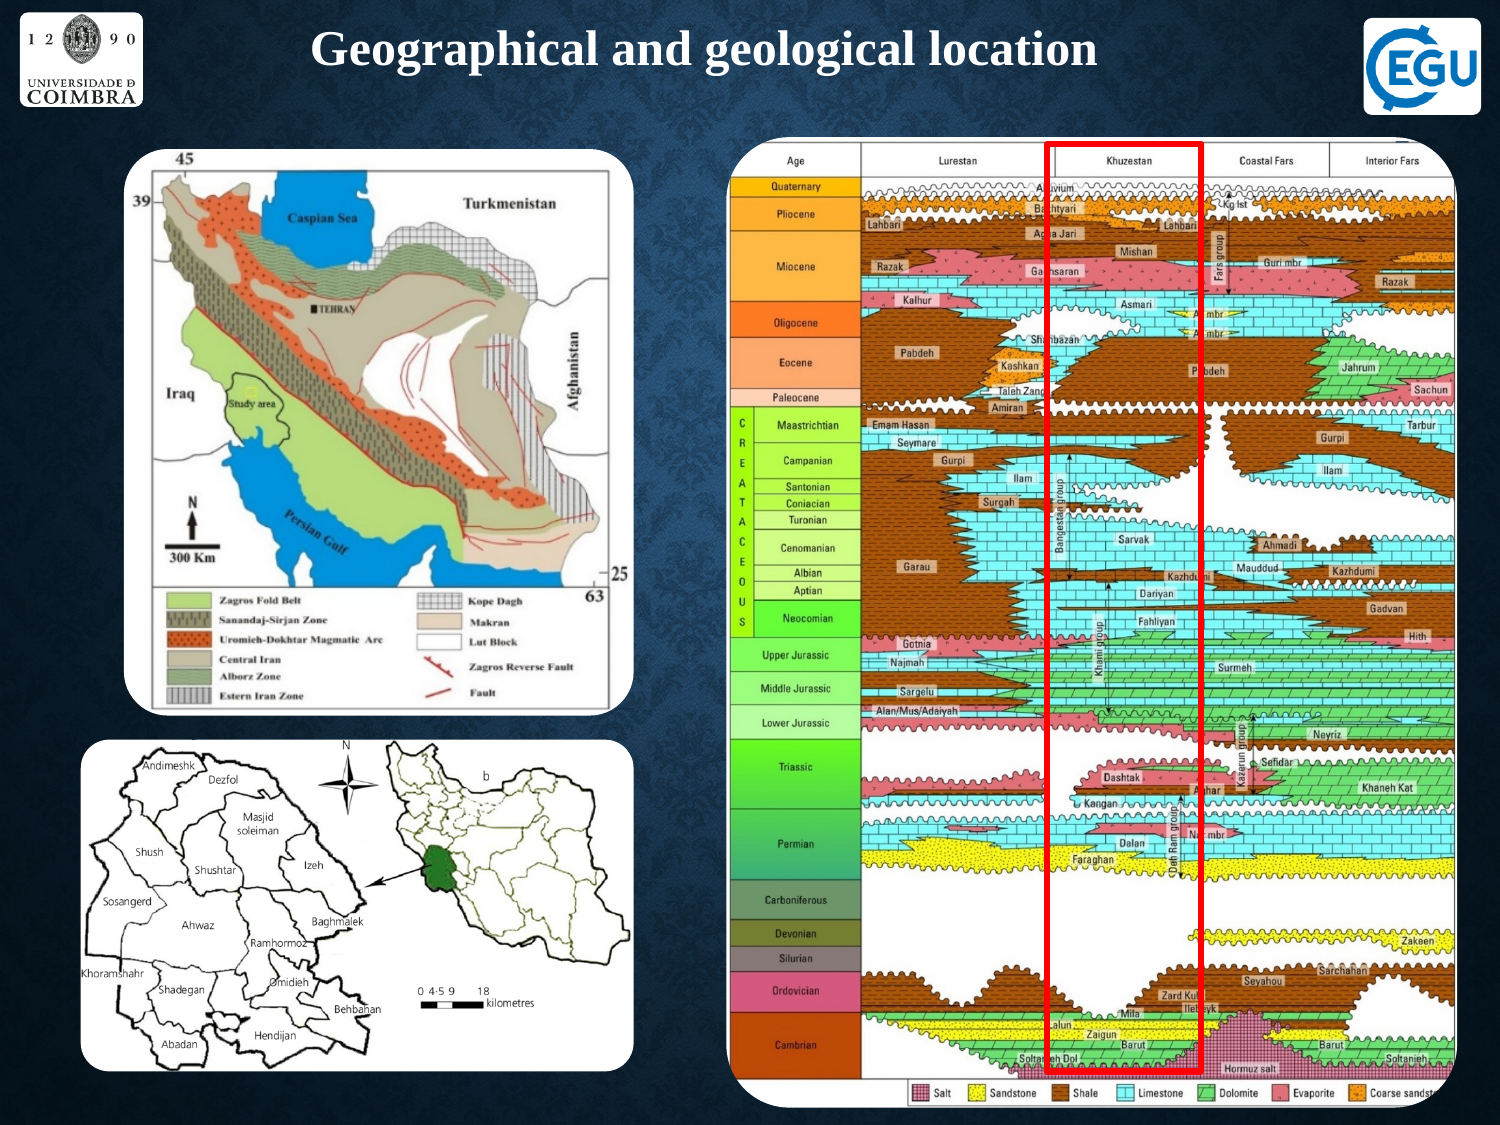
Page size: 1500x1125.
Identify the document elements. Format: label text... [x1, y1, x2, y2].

picture [1363, 17, 1482, 116]
text_box Geographical and geological location [295, 7, 1158, 83]
picture [80, 739, 635, 1072]
picture [725, 136, 1458, 1109]
picture [123, 148, 635, 717]
picture [19, 11, 144, 108]
